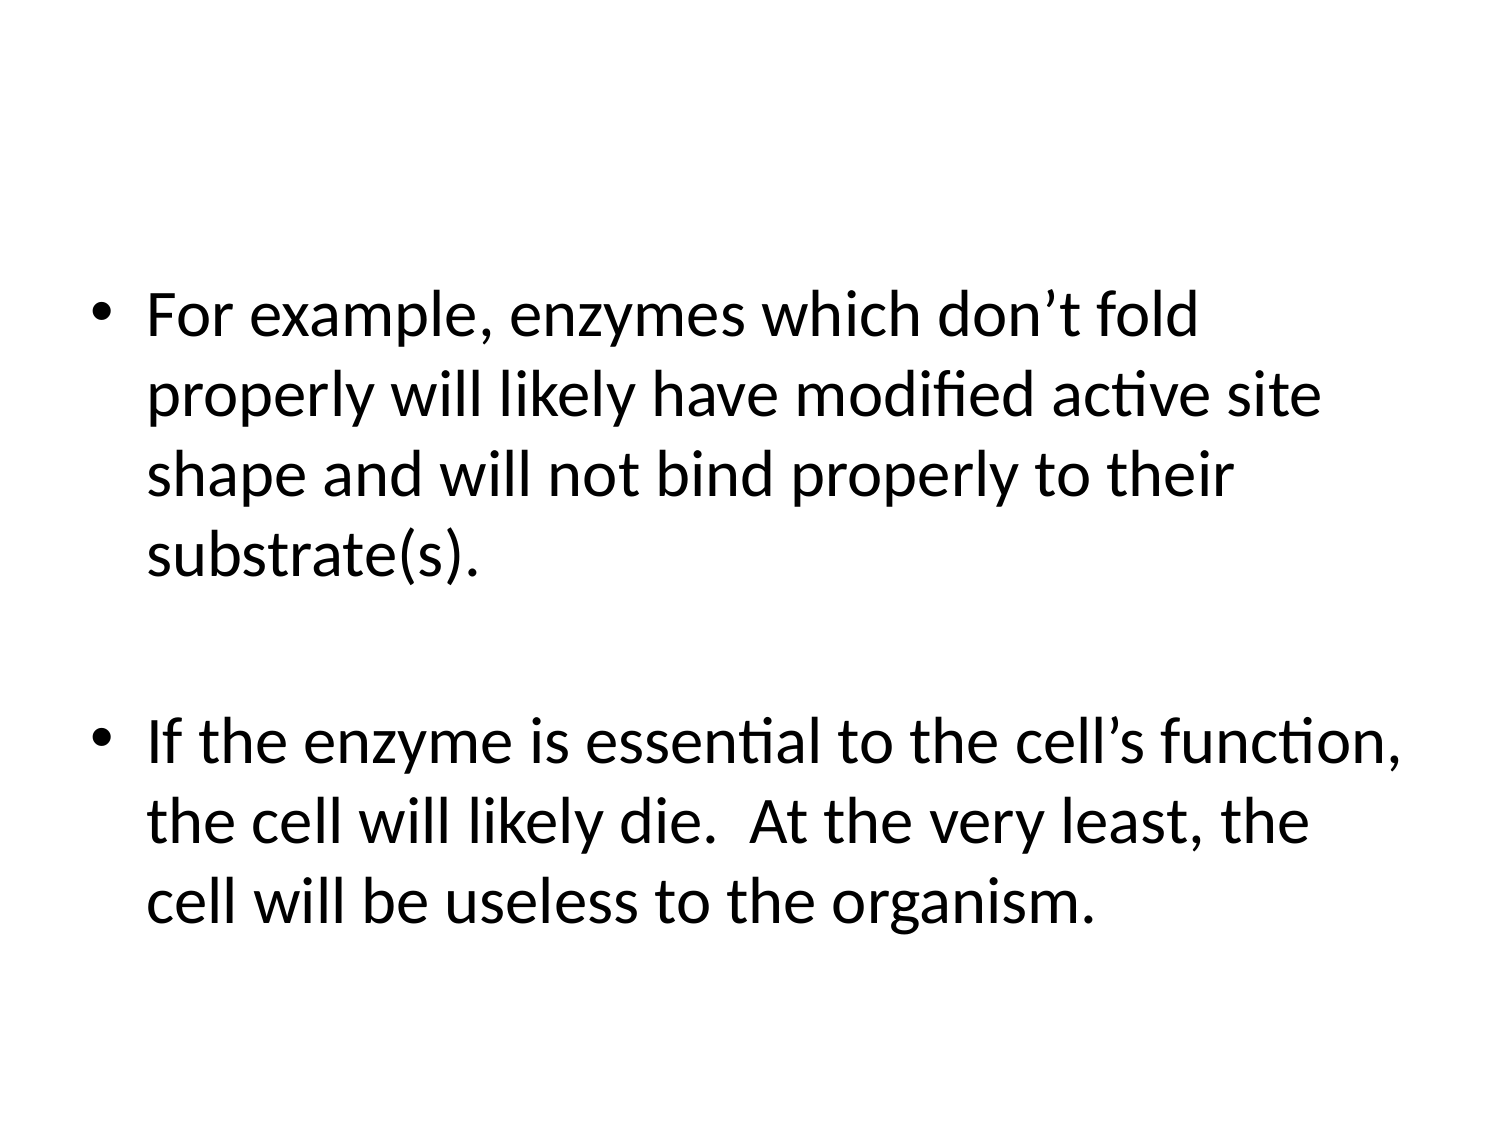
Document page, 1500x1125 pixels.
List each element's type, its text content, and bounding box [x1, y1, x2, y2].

list For example, enzymes which don’t fold properly will likely have modified active site shape and will not bind properly to their substrate(s). If the enzyme is essential to the cell’s function, the cell will likely die. At the very least, the cell will be useless to the organism. [75, 262, 1425, 1005]
